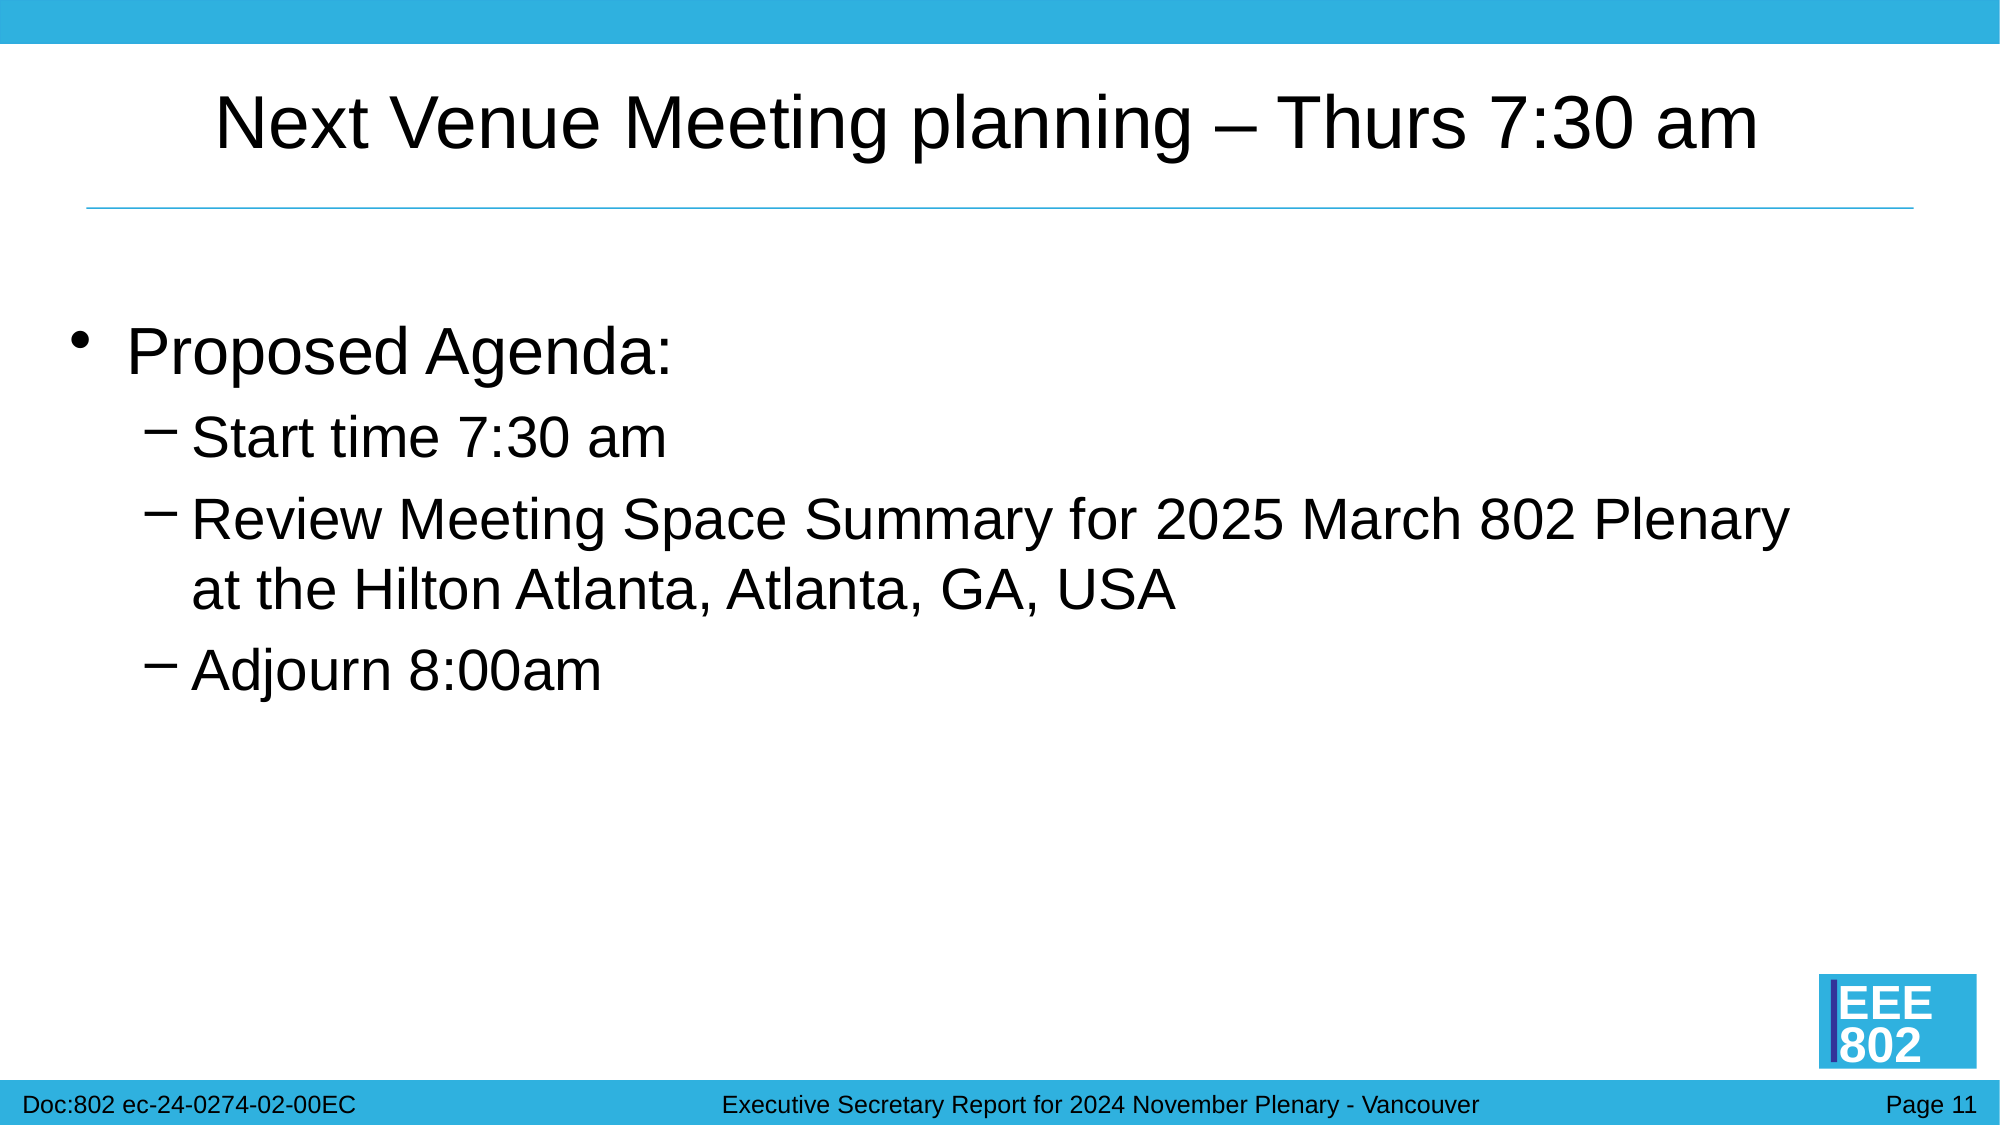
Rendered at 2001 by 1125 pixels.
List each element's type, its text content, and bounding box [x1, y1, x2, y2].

list Proposed Agenda: Start time 7:30 am Review Meeting Space Summary for 2025 March 802 Plenary at the Hilton Atlanta, Atlanta, GA, USA Adjourn 8:00am [54, 299, 1855, 963]
title Next Venue Meeting planning – Thurs 7:30 am [87, 50, 1888, 188]
